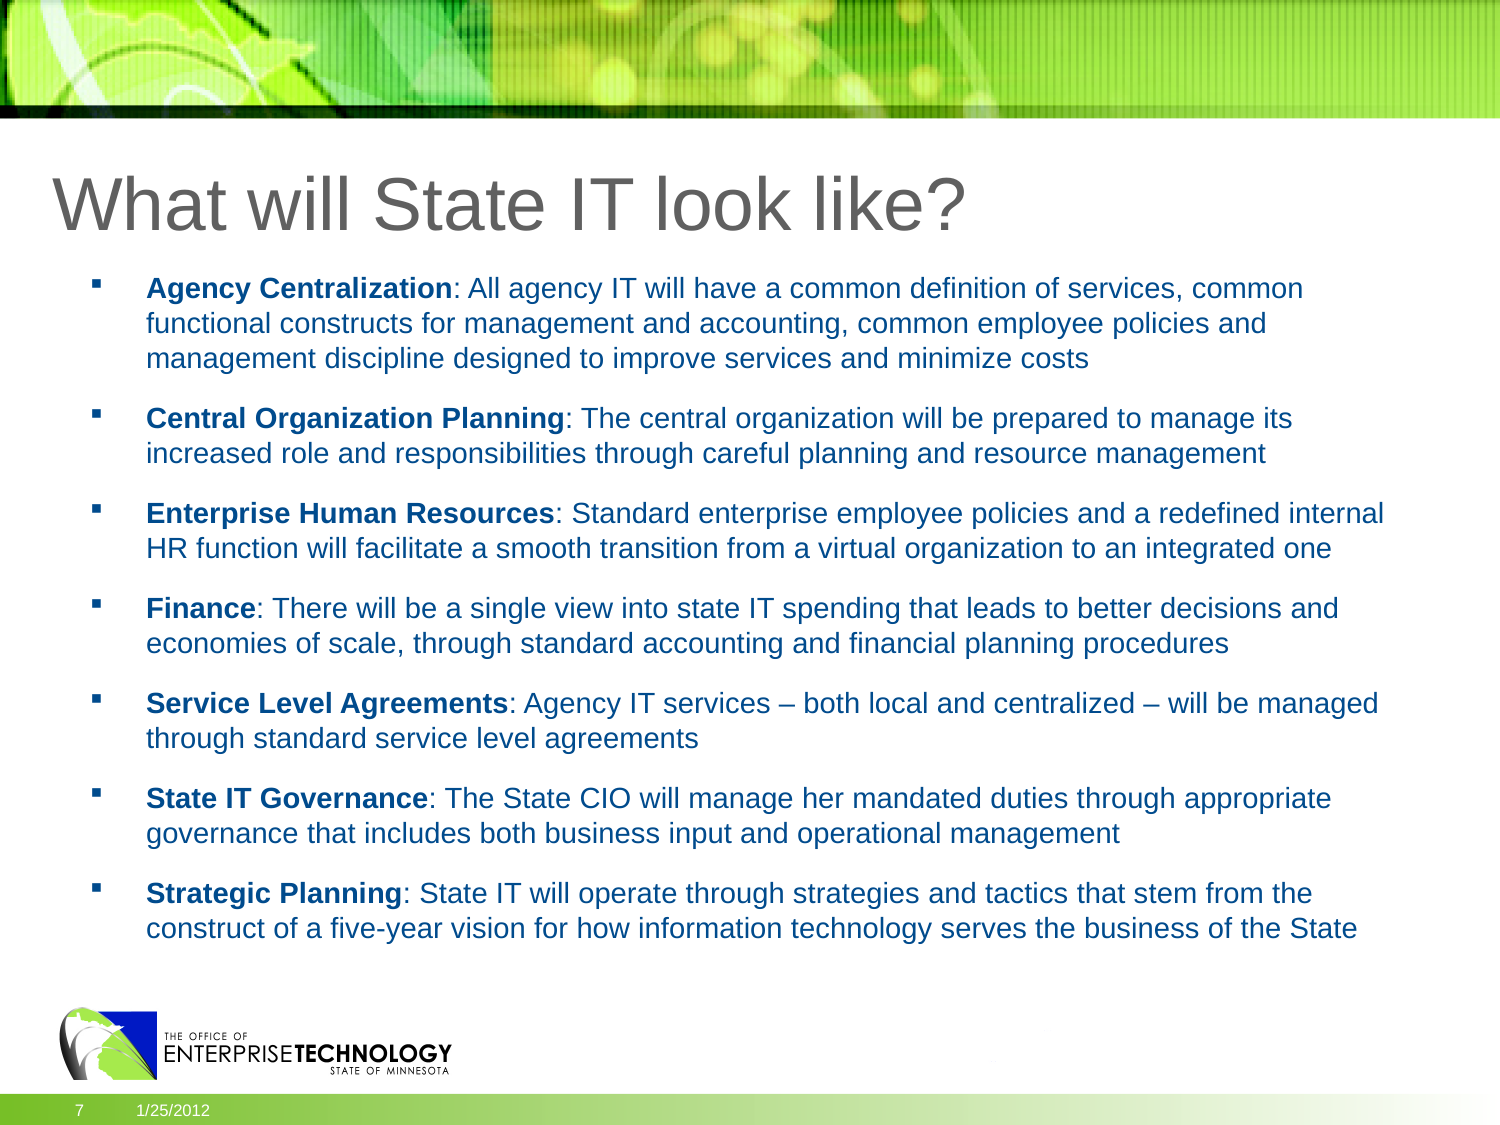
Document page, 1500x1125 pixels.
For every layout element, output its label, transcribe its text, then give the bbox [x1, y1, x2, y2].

list What will State IT look like? [37, 148, 1500, 248]
picture [0, 0, 1500, 1125]
list Agency Centralization: All agency IT will have a common definition of services, common functional constructs for management and accounting, common employee policies and management discipline designed to improve services and minimize costs Central Organization Planning: The central organization will be prepared to manage its increased role and responsibilities through careful planning and resource management Enterprise Human Resources: Standard enterprise employee policies and a redefined internal HR function will facilitate a smooth transition from a virtual organization to an integrated one Finance: There will be a single view into state IT spending that leads to better decisions and economies of scale, through standard accounting and financial planning procedures Service Level Agreements: Agency IT services – both local and centralized – will be managed through standard service level agreements State IT Governance: The State CIO will manage her mandated duties through appropriate governance that includes both business input and operational management Strategic Planning: State IT will operate through strategies and tactics that stem from the construct of a five-year vision for how information technology serves the business of the State [75, 262, 1425, 952]
